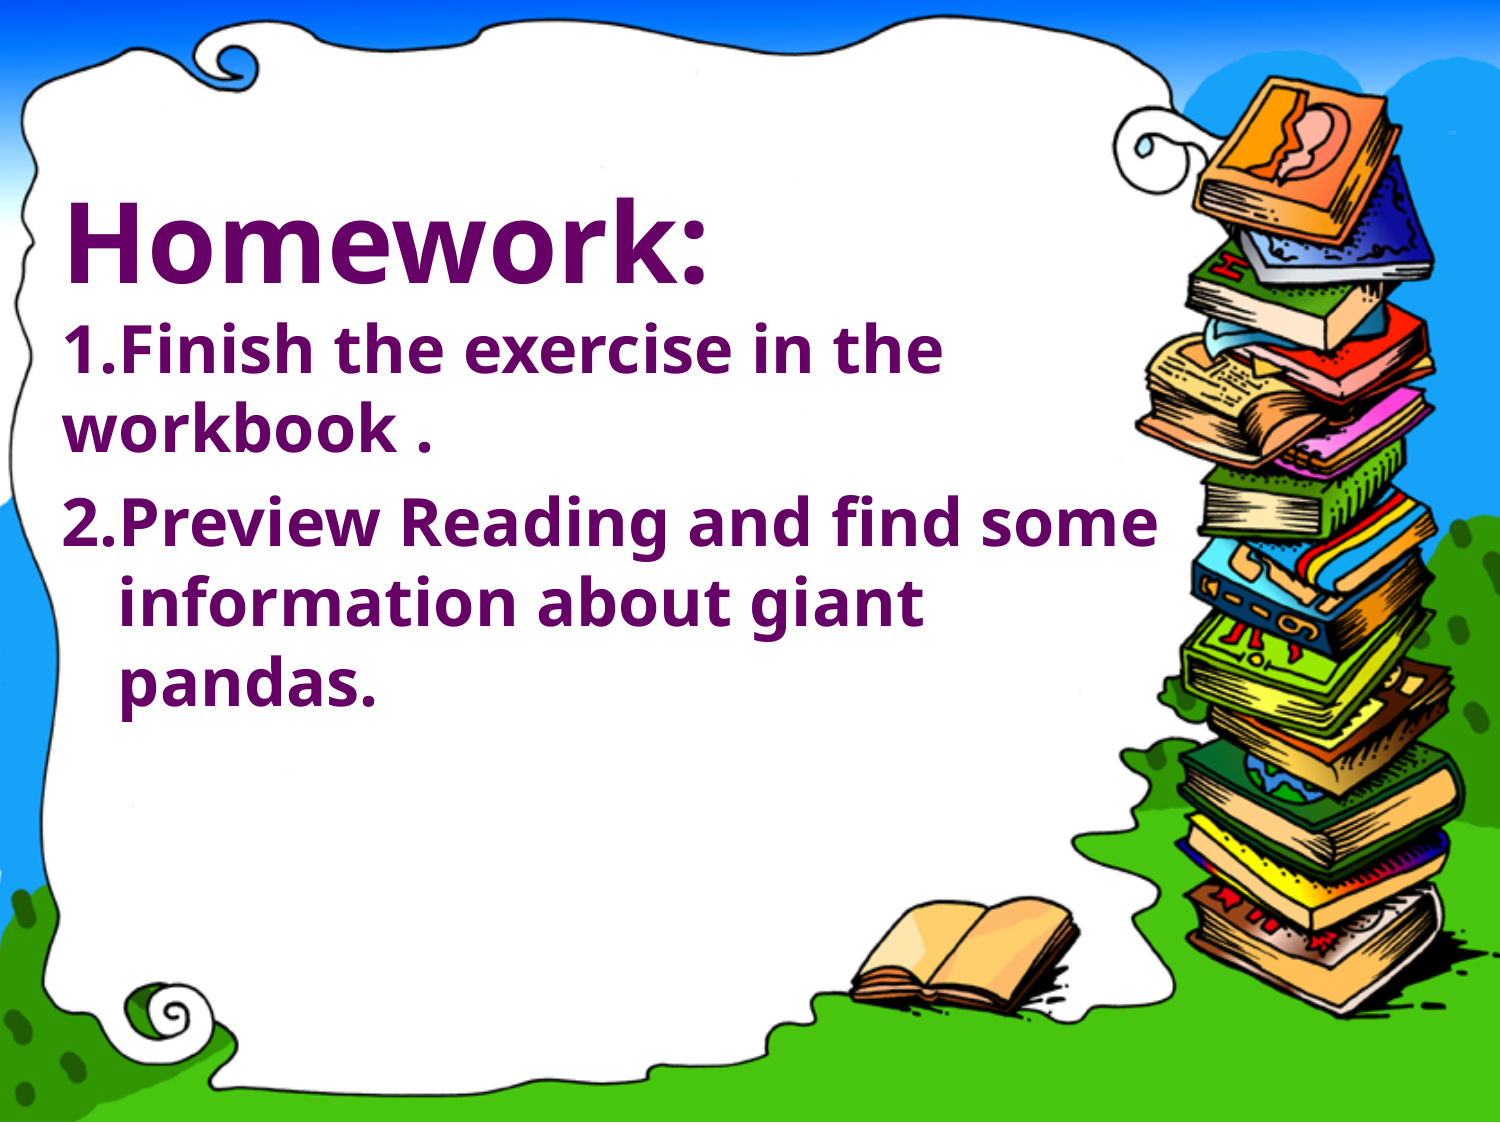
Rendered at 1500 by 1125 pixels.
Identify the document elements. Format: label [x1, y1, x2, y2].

list [0, 0, 1500, 1122]
